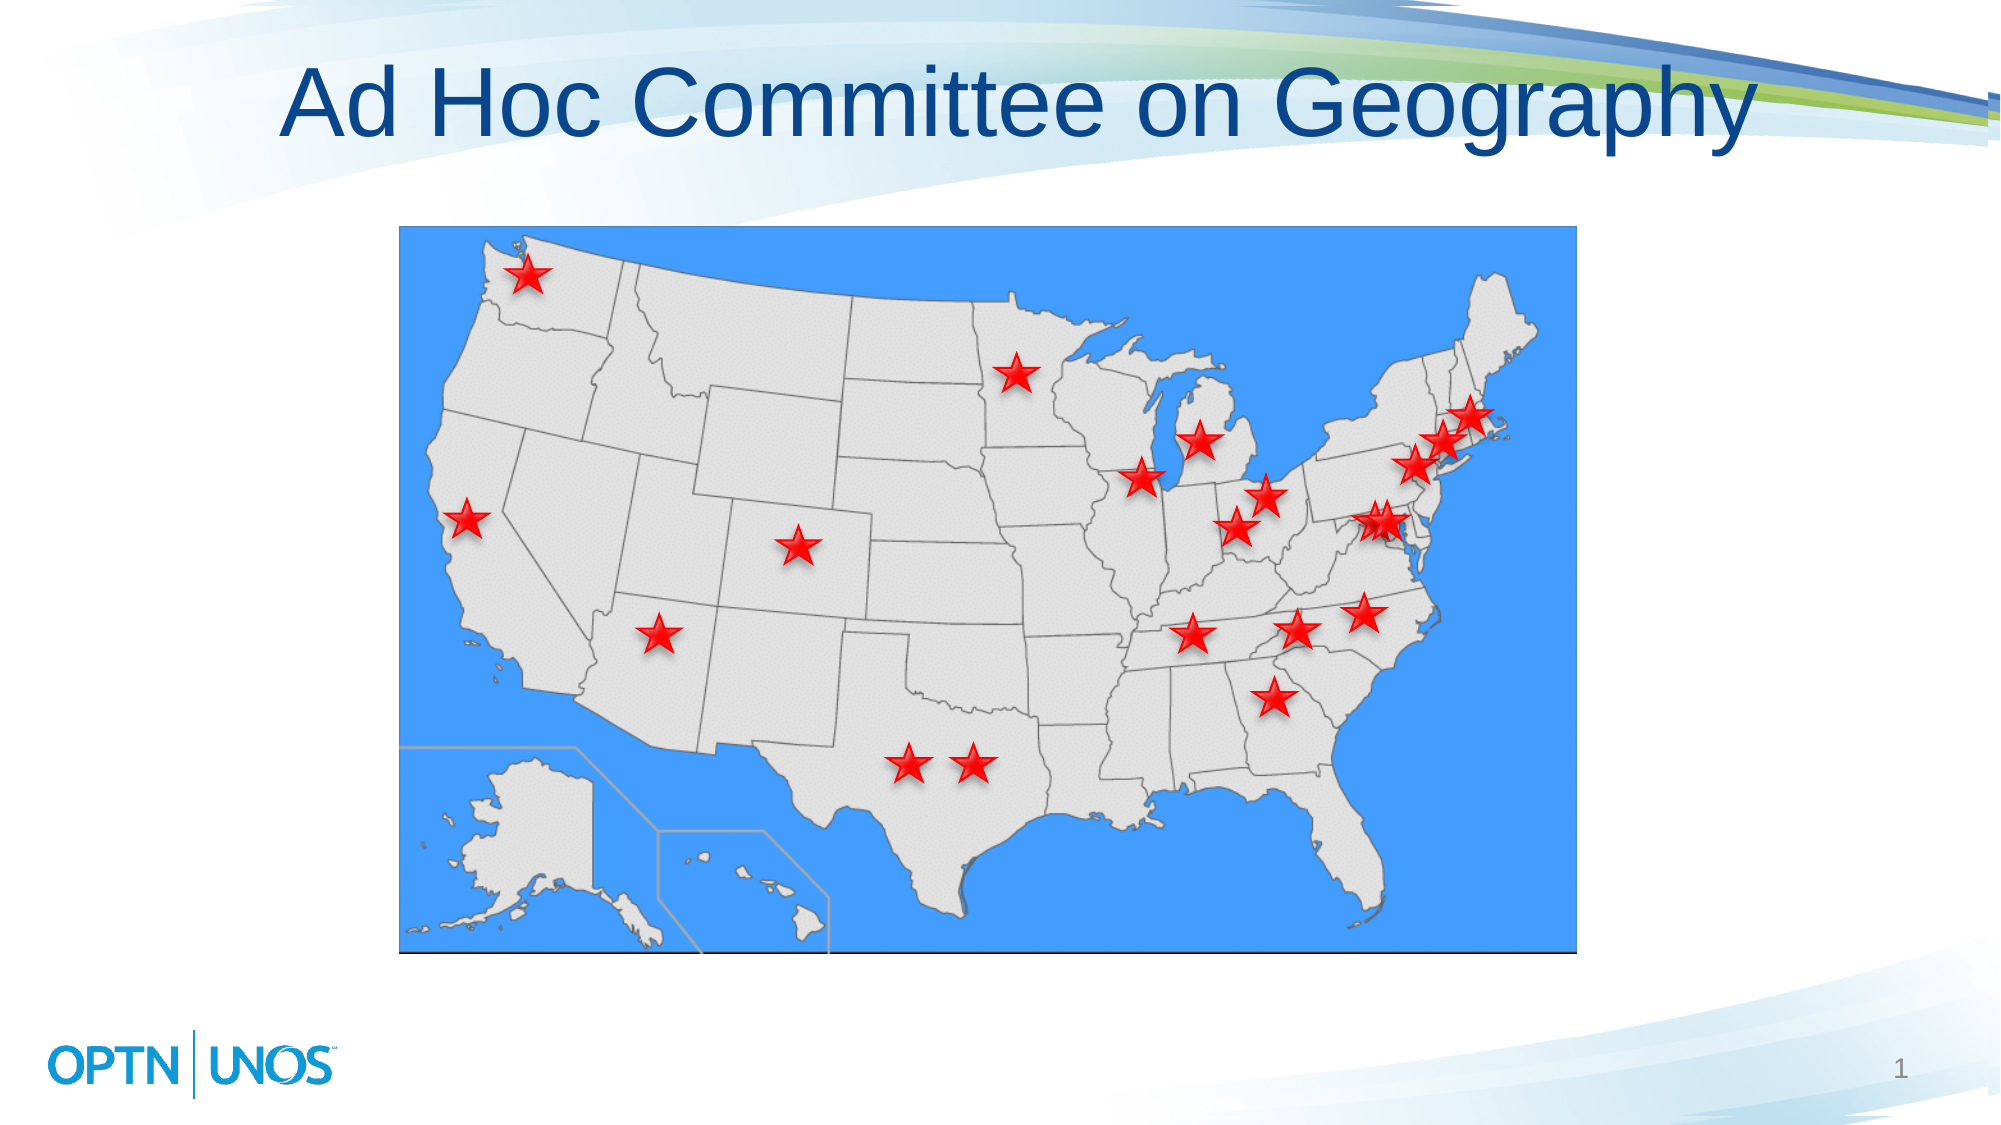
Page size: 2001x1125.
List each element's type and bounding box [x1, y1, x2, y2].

picture [0, 0, 2001, 1125]
list [14, 5, 1989, 1117]
